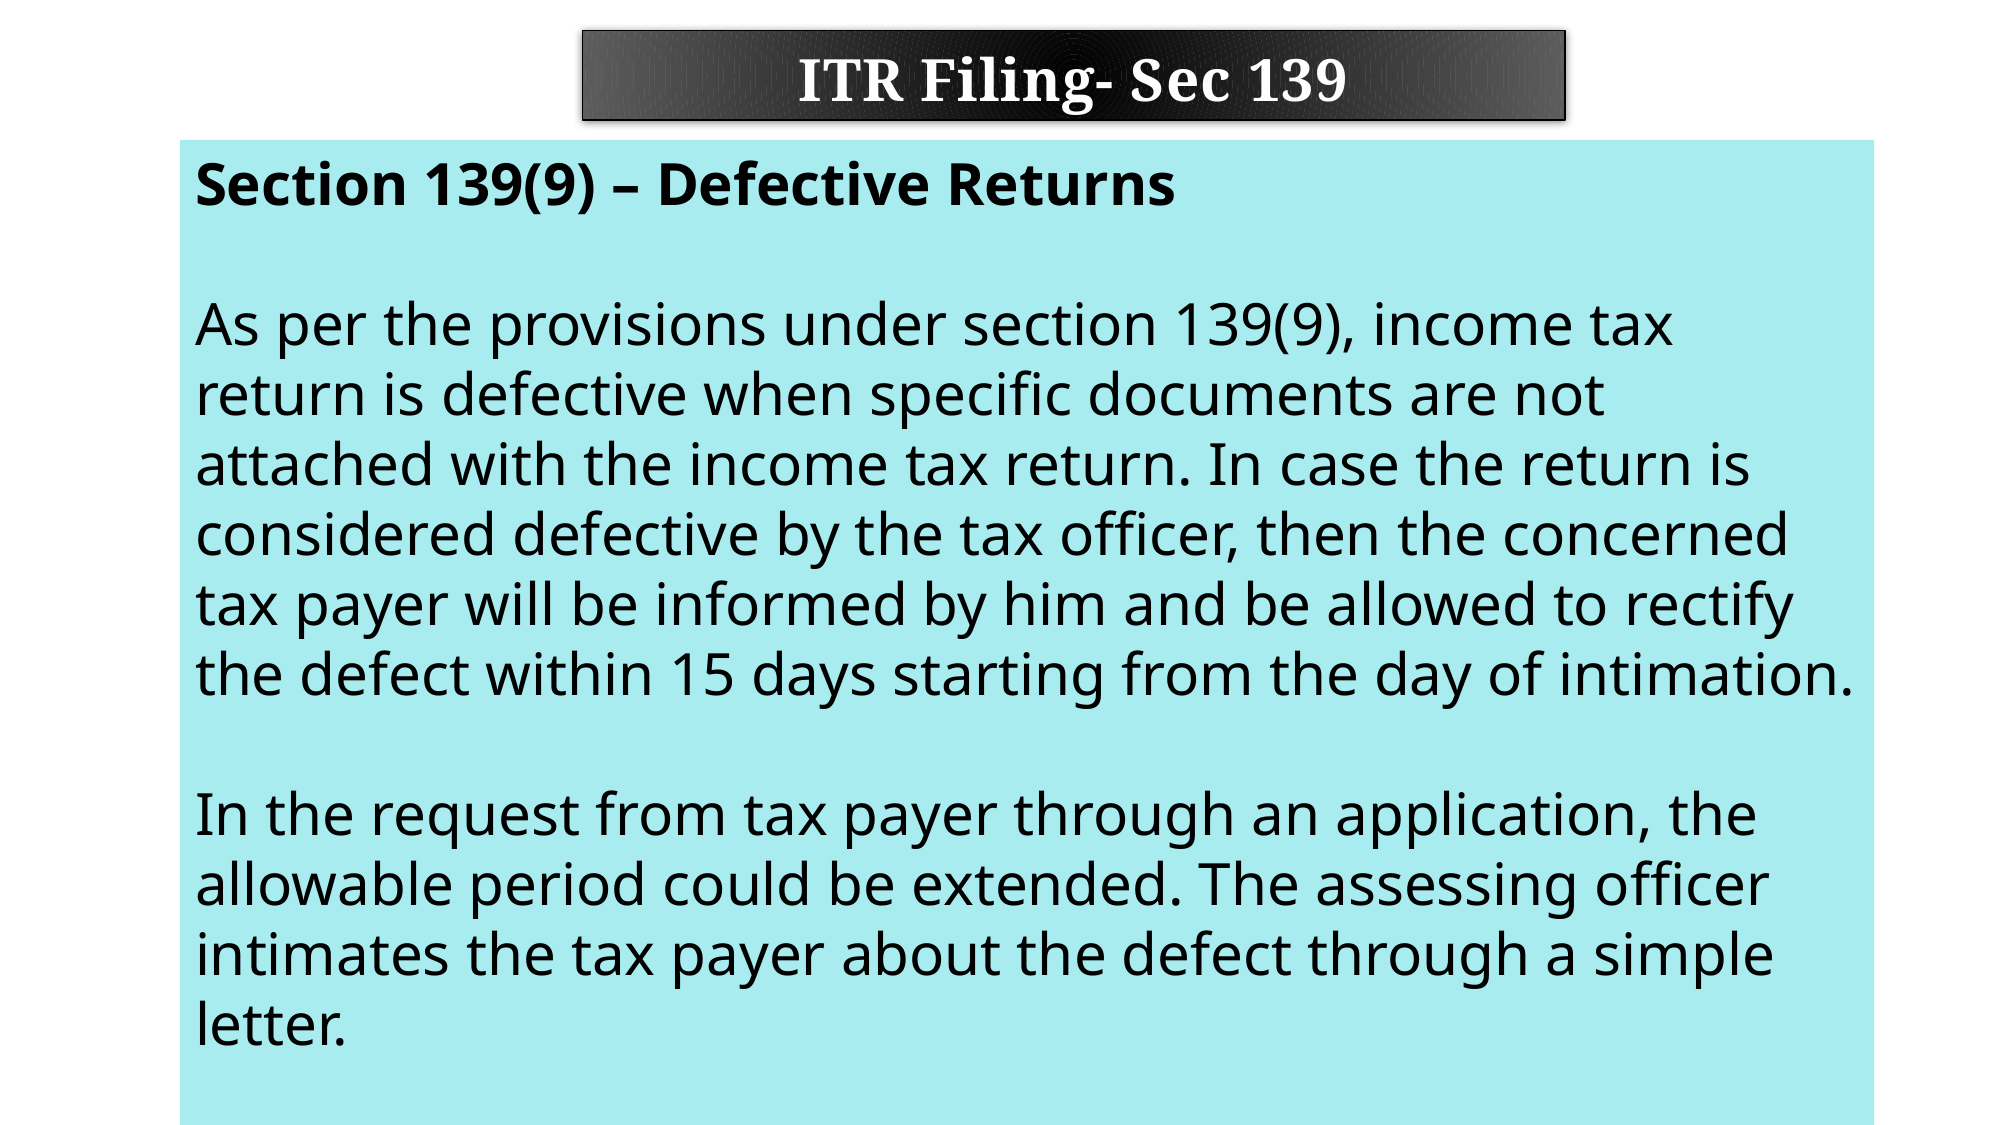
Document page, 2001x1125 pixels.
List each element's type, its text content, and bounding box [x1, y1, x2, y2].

text_box Section 139(9) – Defective Returns As per the provisions under section 139(9), income tax return is defective when specific documents are not attached with the income tax return. In case the return is considered defective by the tax officer, then the concerned tax payer will be informed by him and be allowed to rectify the defect within 15 days starting from the day of intimation. In the request from tax payer through an application, the allowable period could be extended. The assessing officer intimates the tax payer about the defect through a simple letter. [180, 139, 1875, 1125]
text_box ITR Filing- Sec 139 [582, 30, 1566, 121]
